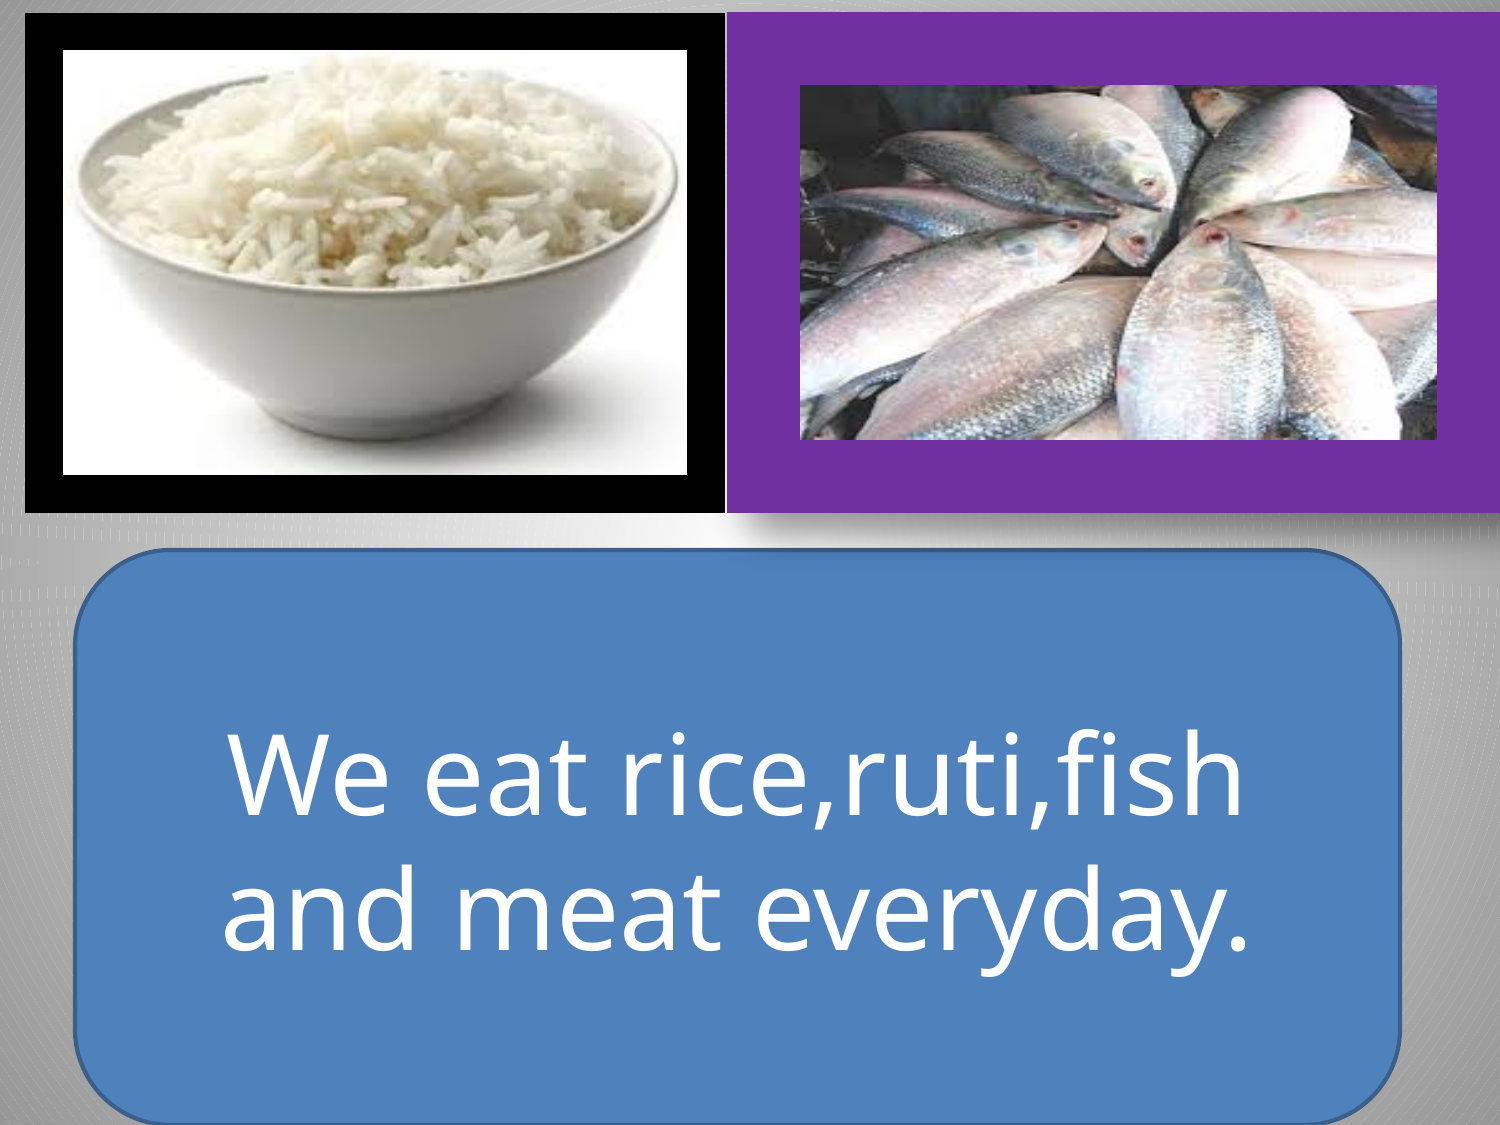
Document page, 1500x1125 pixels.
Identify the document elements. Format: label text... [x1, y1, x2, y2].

picture [62, 49, 688, 476]
picture [799, 84, 1438, 441]
text_box We eat rice,ruti,fish and meat everyday. [72, 547, 1403, 1125]
